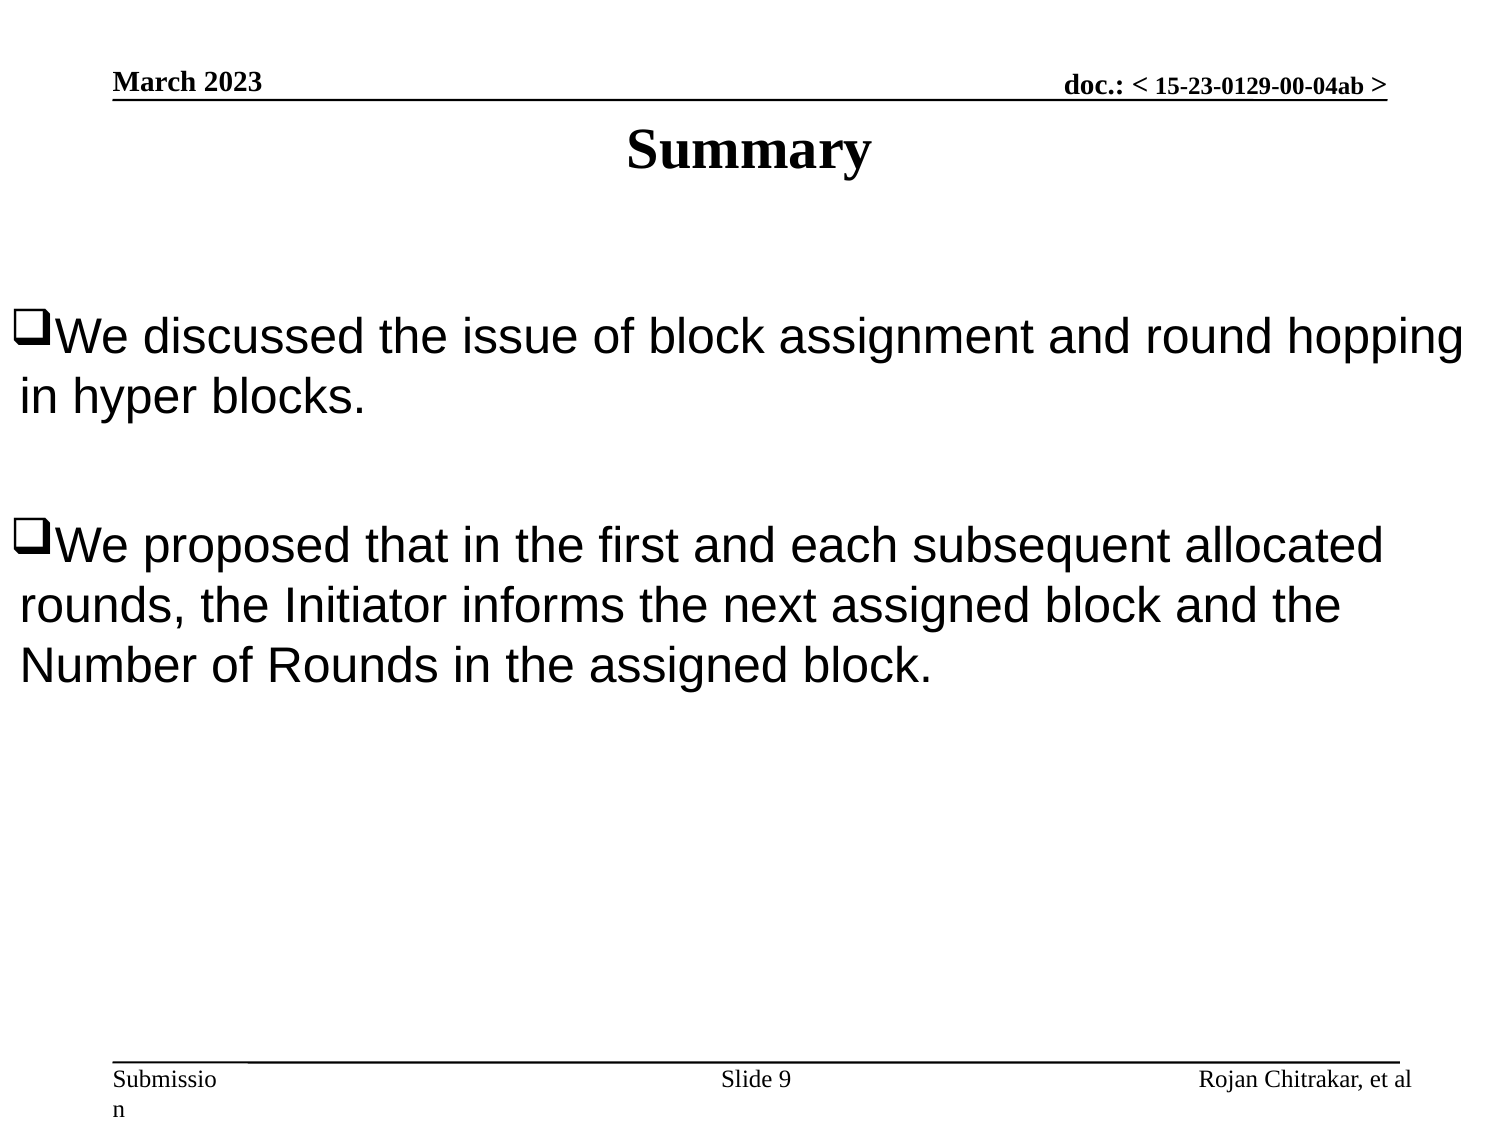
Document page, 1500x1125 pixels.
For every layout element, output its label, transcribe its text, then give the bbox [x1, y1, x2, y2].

footer Rojan Chitrakar, et al [800, 1062, 1413, 1093]
slide_number Slide 9 [712, 1062, 800, 1093]
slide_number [112, 62, 375, 98]
text_box Summary [94, 102, 1406, 186]
text_box We discussed the issue of block assignment and round hopping in hyper blocks. We proposed that in the first and each subsequent allocated rounds, the Initiator informs the next assigned block and the Number of Rounds in the assigned block. [0, 296, 1500, 700]
